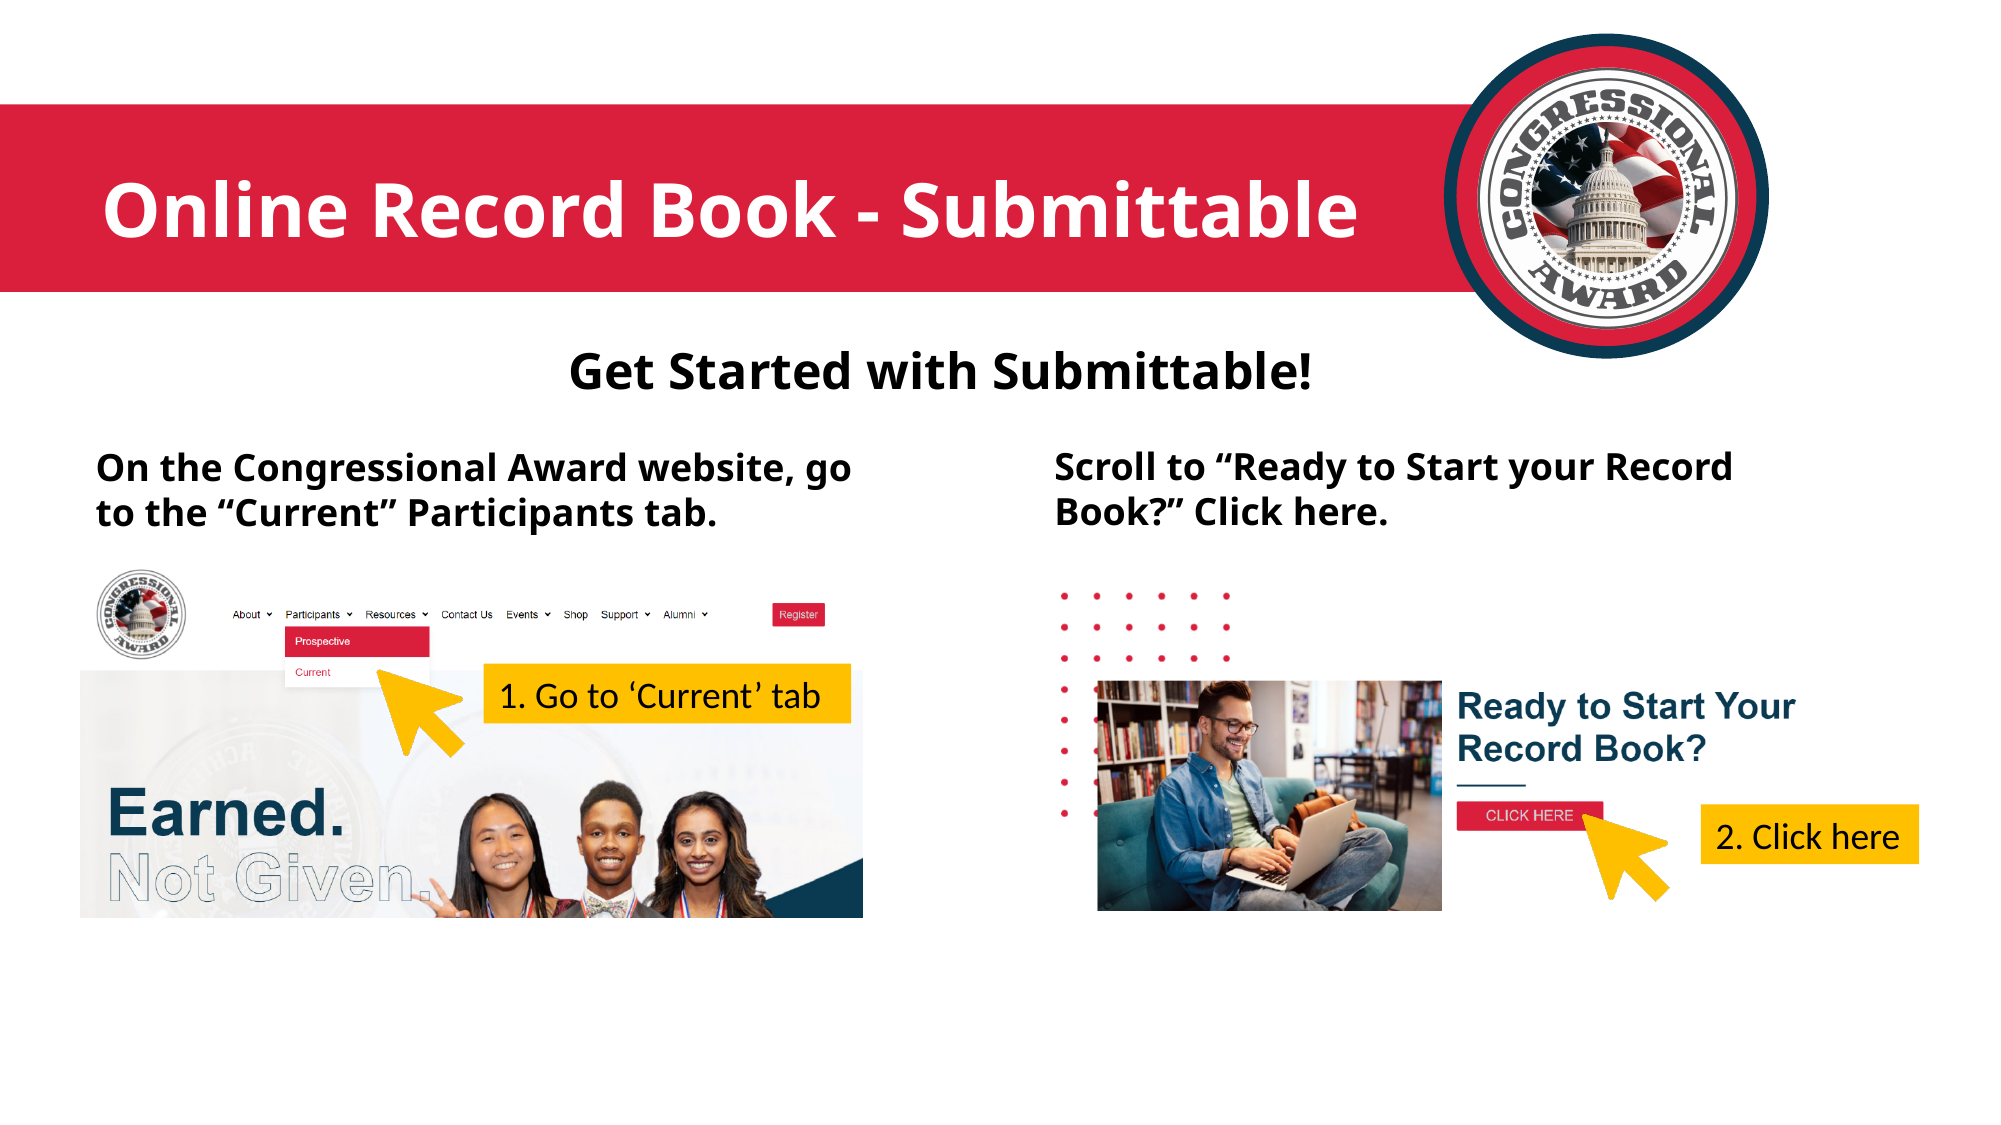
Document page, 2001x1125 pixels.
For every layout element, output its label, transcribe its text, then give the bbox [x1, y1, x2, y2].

text_box [1541, 39, 1672, 54]
text_box [1450, 129, 1465, 263]
text_box On the Congressional Award website, go to the “Current” Participants tab. [80, 436, 885, 542]
text_box Get Started with Submittable! [549, 332, 1332, 408]
text_box Online Record Book - Submittable [0, 113, 1465, 302]
text_box [1753, 141, 1763, 251]
text_box 2. Click here [1835, 804, 1920, 865]
text_box Scroll to “Ready to Start your Record Book?” Click here. [1039, 435, 1844, 541]
text_box [1558, 343, 1656, 353]
text_box [0, 104, 1465, 113]
picture [80, 564, 863, 918]
picture [1035, 569, 1835, 955]
picture [1465, 54, 1753, 343]
